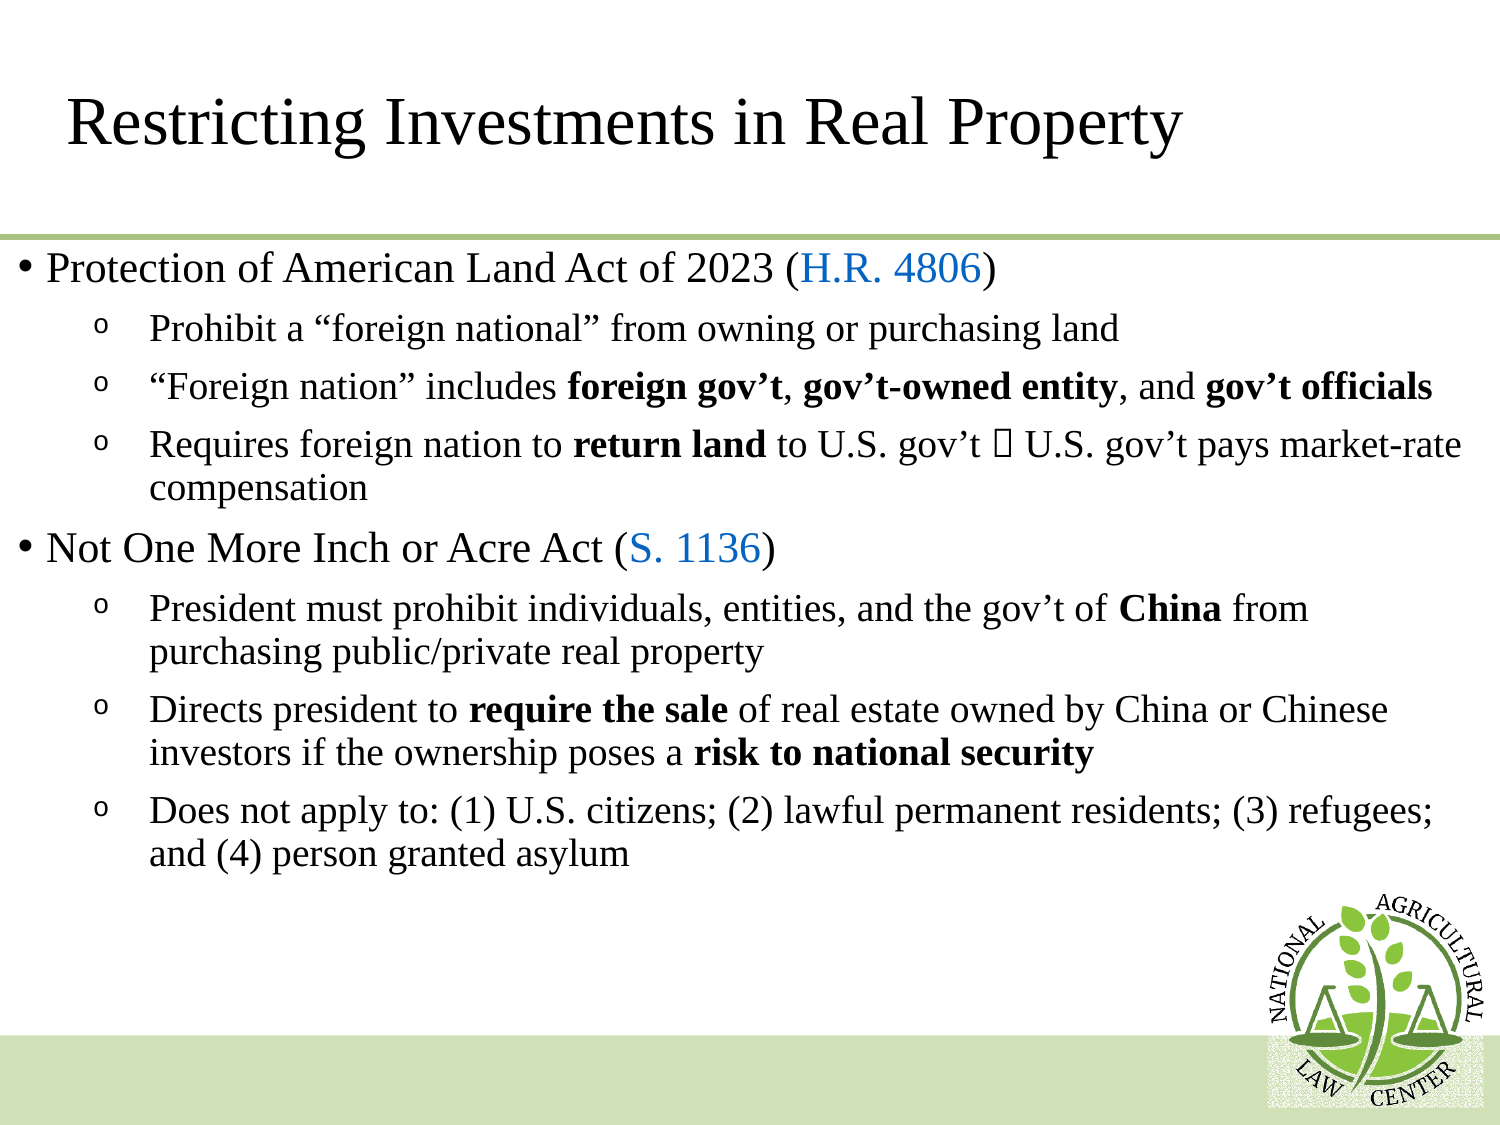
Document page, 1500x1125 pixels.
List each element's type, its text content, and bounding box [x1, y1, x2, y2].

text_box Restricting Investments in Real Property [51, 68, 1433, 166]
picture [1267, 888, 1488, 1108]
text_box Protection of American Land Act of 2023 (H.R. 4806) Prohibit a “foreign national” from owning or purchasing land “Foreign nation” includes foreign gov’t, gov’t-owned entity, and gov’t officials Requires foreign nation to return land to U.S. gov’t  U.S. gov’t pays market-rate compensation Not One More Inch or Acre Act (S. 1136) President must prohibit individuals, entities, and the gov’t of China from purchasing public/private real property Directs president to require the sale of real estate owned by China or Chinese investors if the ownership poses a risk to national security Does not apply to: (1) U.S. citizens; (2) lawful permanent residents; (3) refugees; and (4) person granted asylum [3, 237, 1488, 883]
